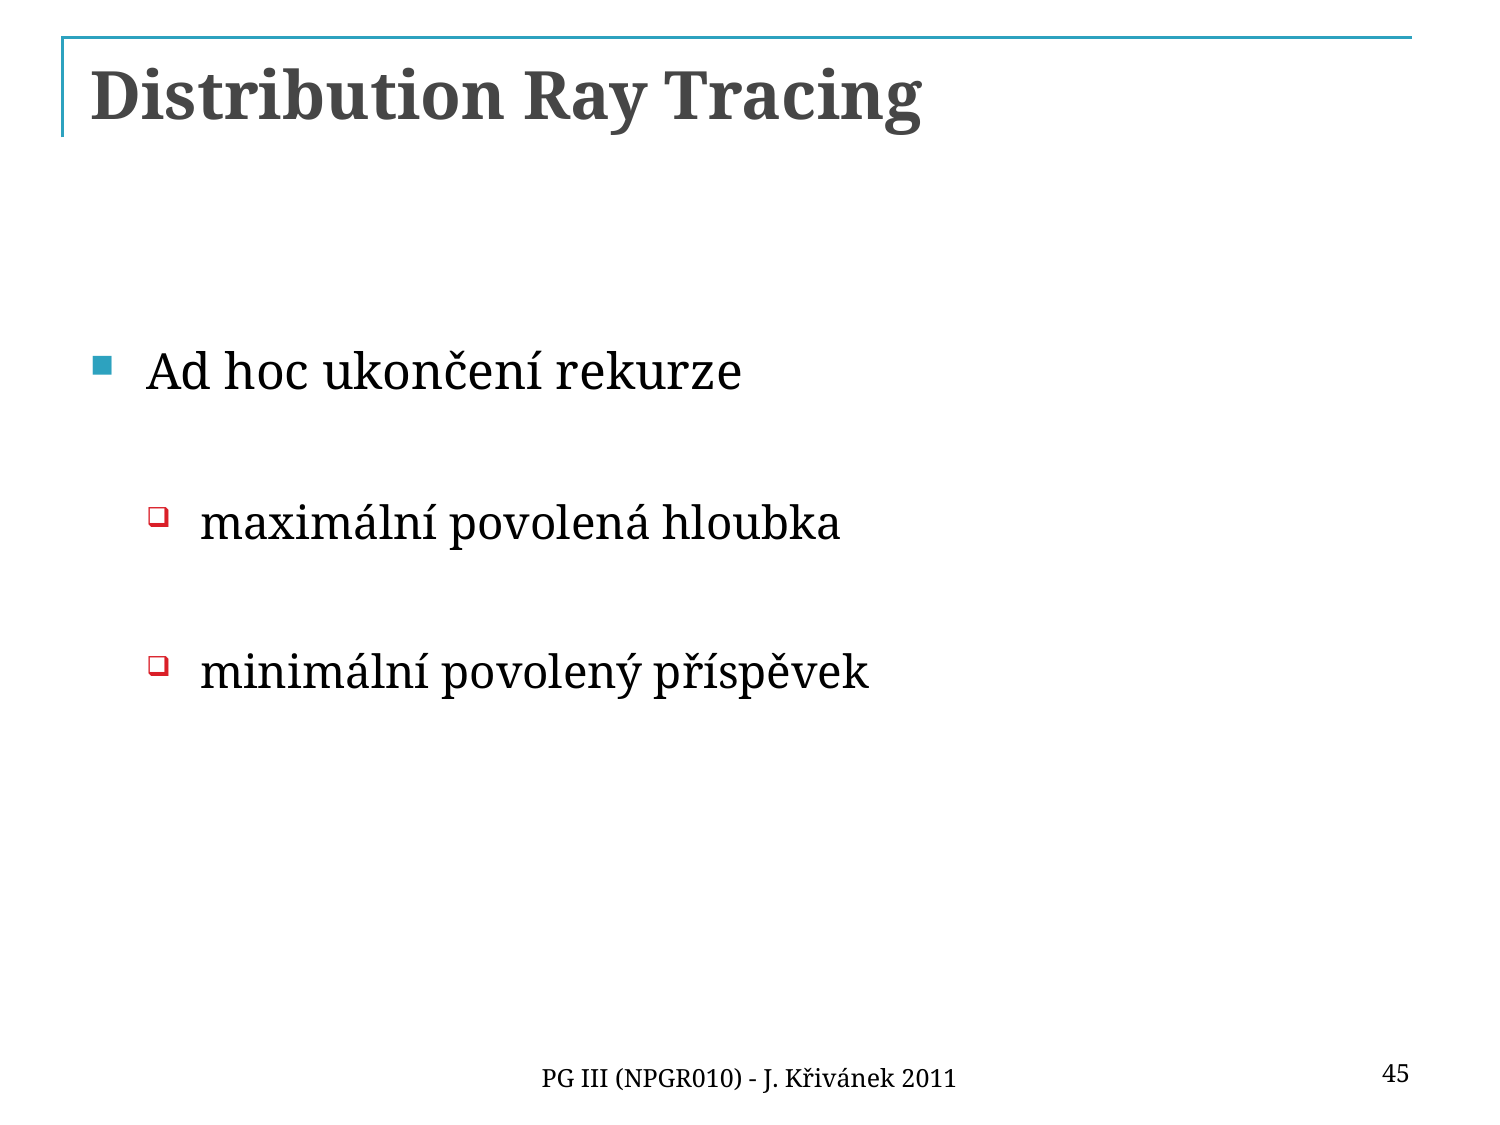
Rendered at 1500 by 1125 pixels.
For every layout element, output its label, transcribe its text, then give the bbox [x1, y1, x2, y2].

slide_number 45 [1074, 1023, 1426, 1100]
list Ad hoc ukončení rekurze maximální povolená hloubka minimální povolený příspěvek [74, 262, 1426, 1006]
footer PG III (NPGR010) - J. Křivánek 2011 [512, 1024, 988, 1101]
title Distribution Ray Tracing [74, 45, 1426, 233]
